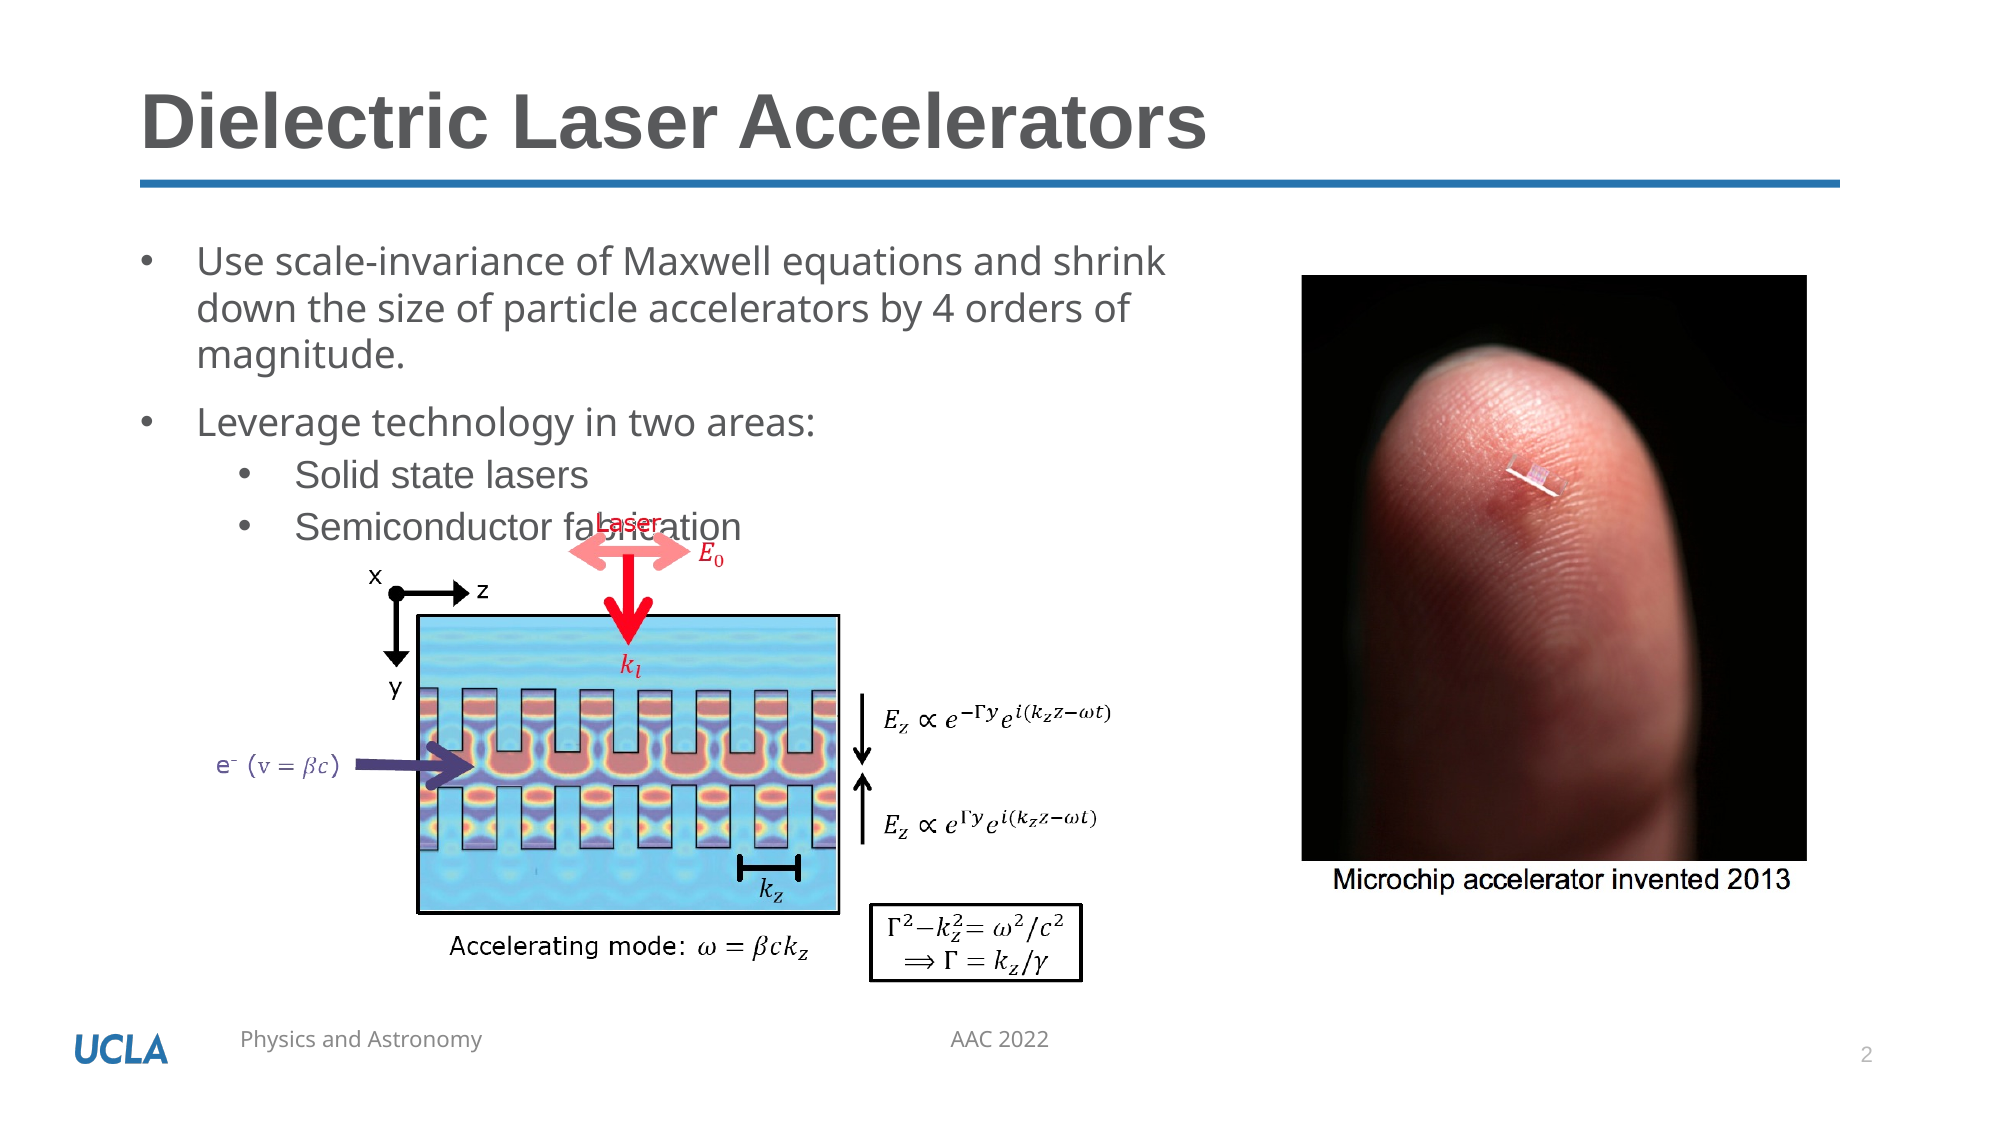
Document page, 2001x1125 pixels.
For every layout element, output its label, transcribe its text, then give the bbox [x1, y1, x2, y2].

picture [201, 509, 1124, 1002]
picture [1287, 275, 1815, 897]
list Use scale-invariance of Maxwell equations and shrink down the size of particle accelerators by 4 orders of magnitude. Leverage technology in two areas: Solid state lasers Semiconductor fabrication [140, 236, 1261, 621]
title Dielectric Laser Accelerators [140, 80, 1840, 166]
picture [75, 1033, 168, 1064]
